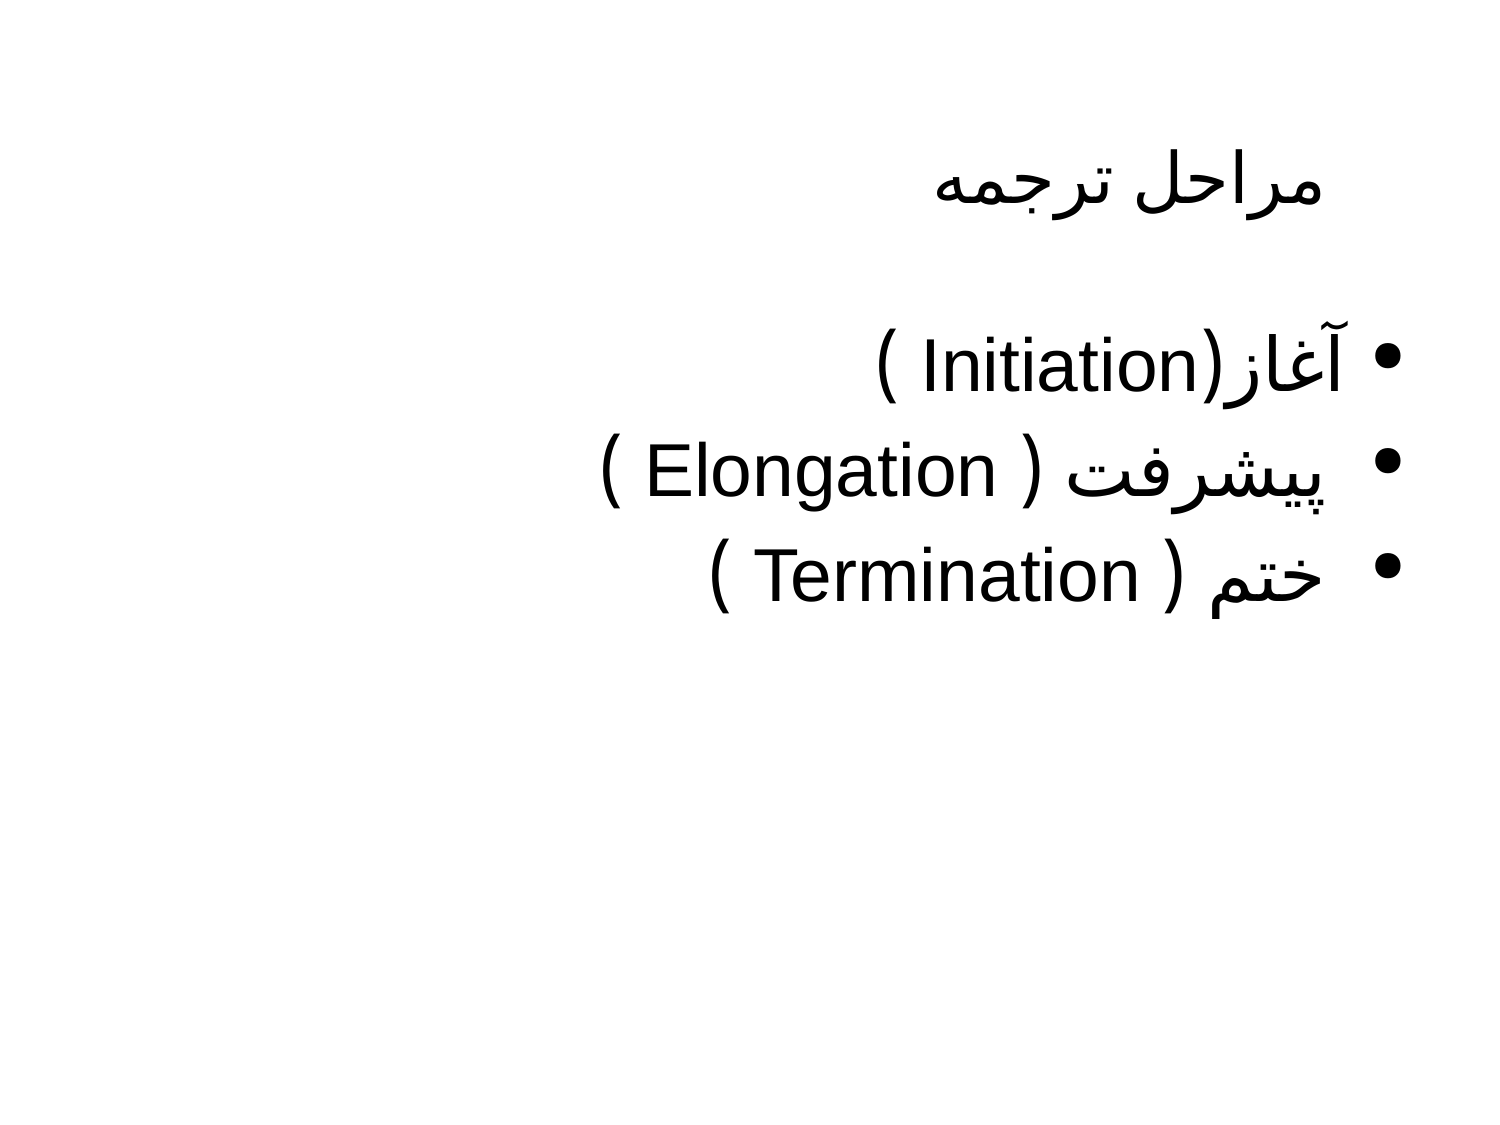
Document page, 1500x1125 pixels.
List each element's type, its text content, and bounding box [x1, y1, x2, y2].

list آغاز(Initiation ) پیشرفت ( Elongation ) ختم ( Termination ) [74, 309, 1417, 994]
title مراحل ترجمه [66, 37, 1342, 226]
